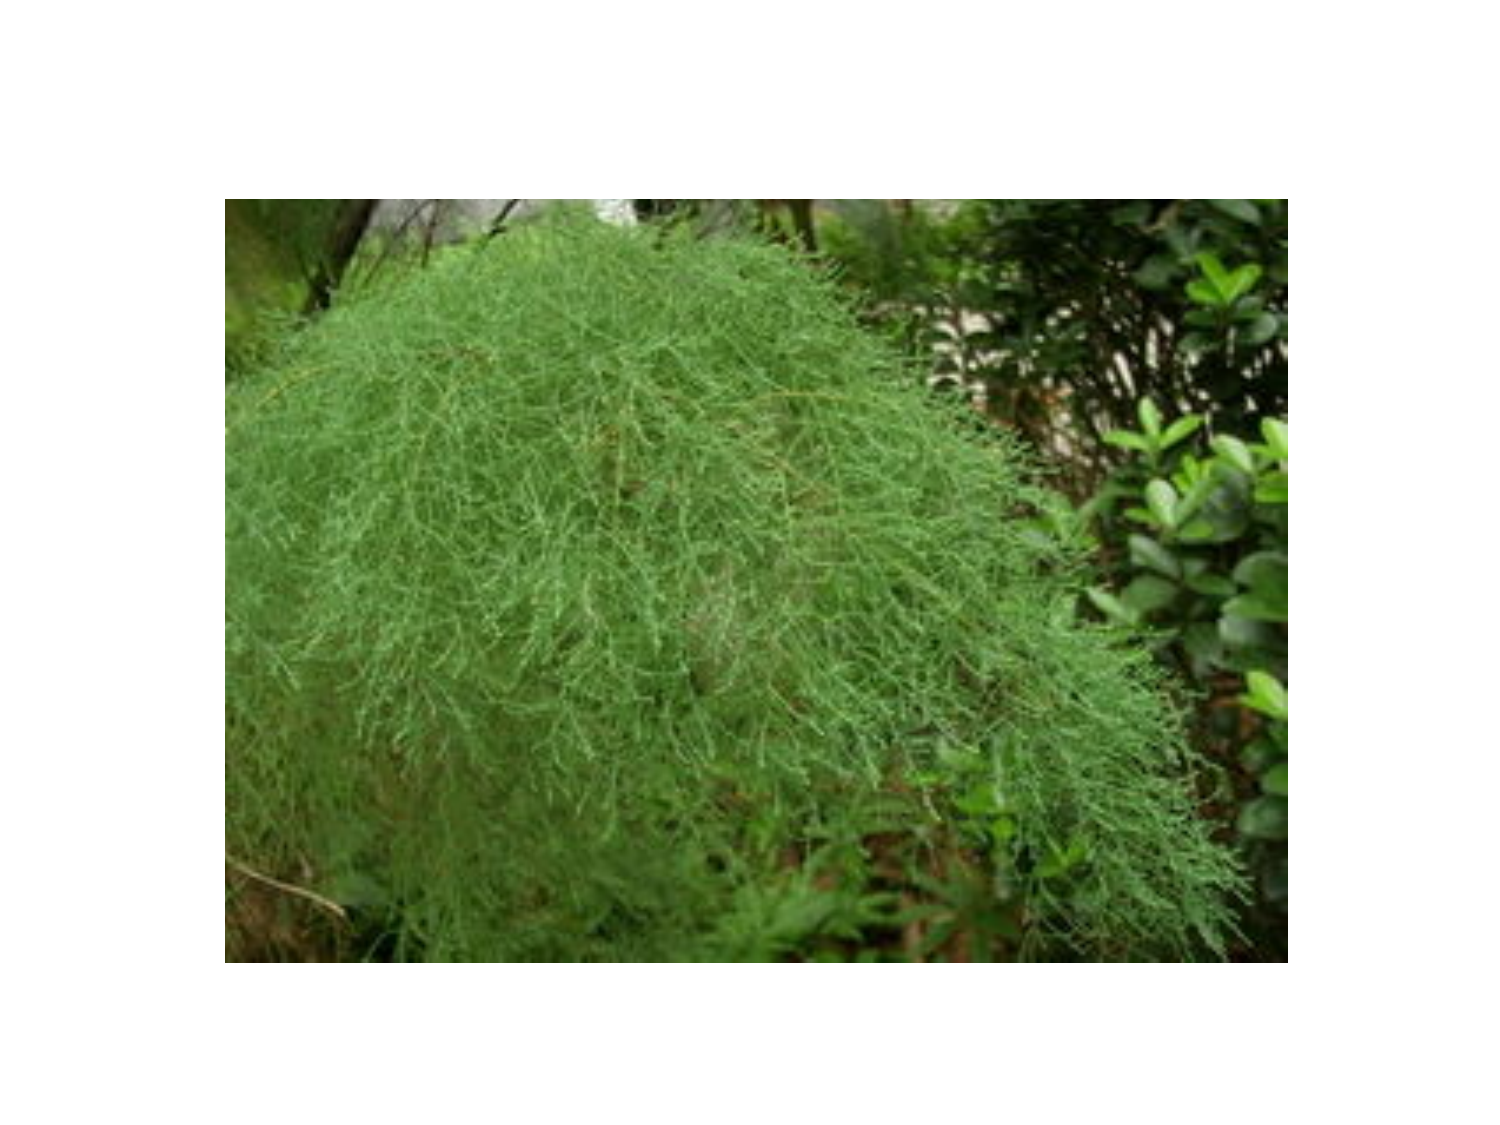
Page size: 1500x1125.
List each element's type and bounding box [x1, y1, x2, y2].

picture [224, 199, 1288, 963]
